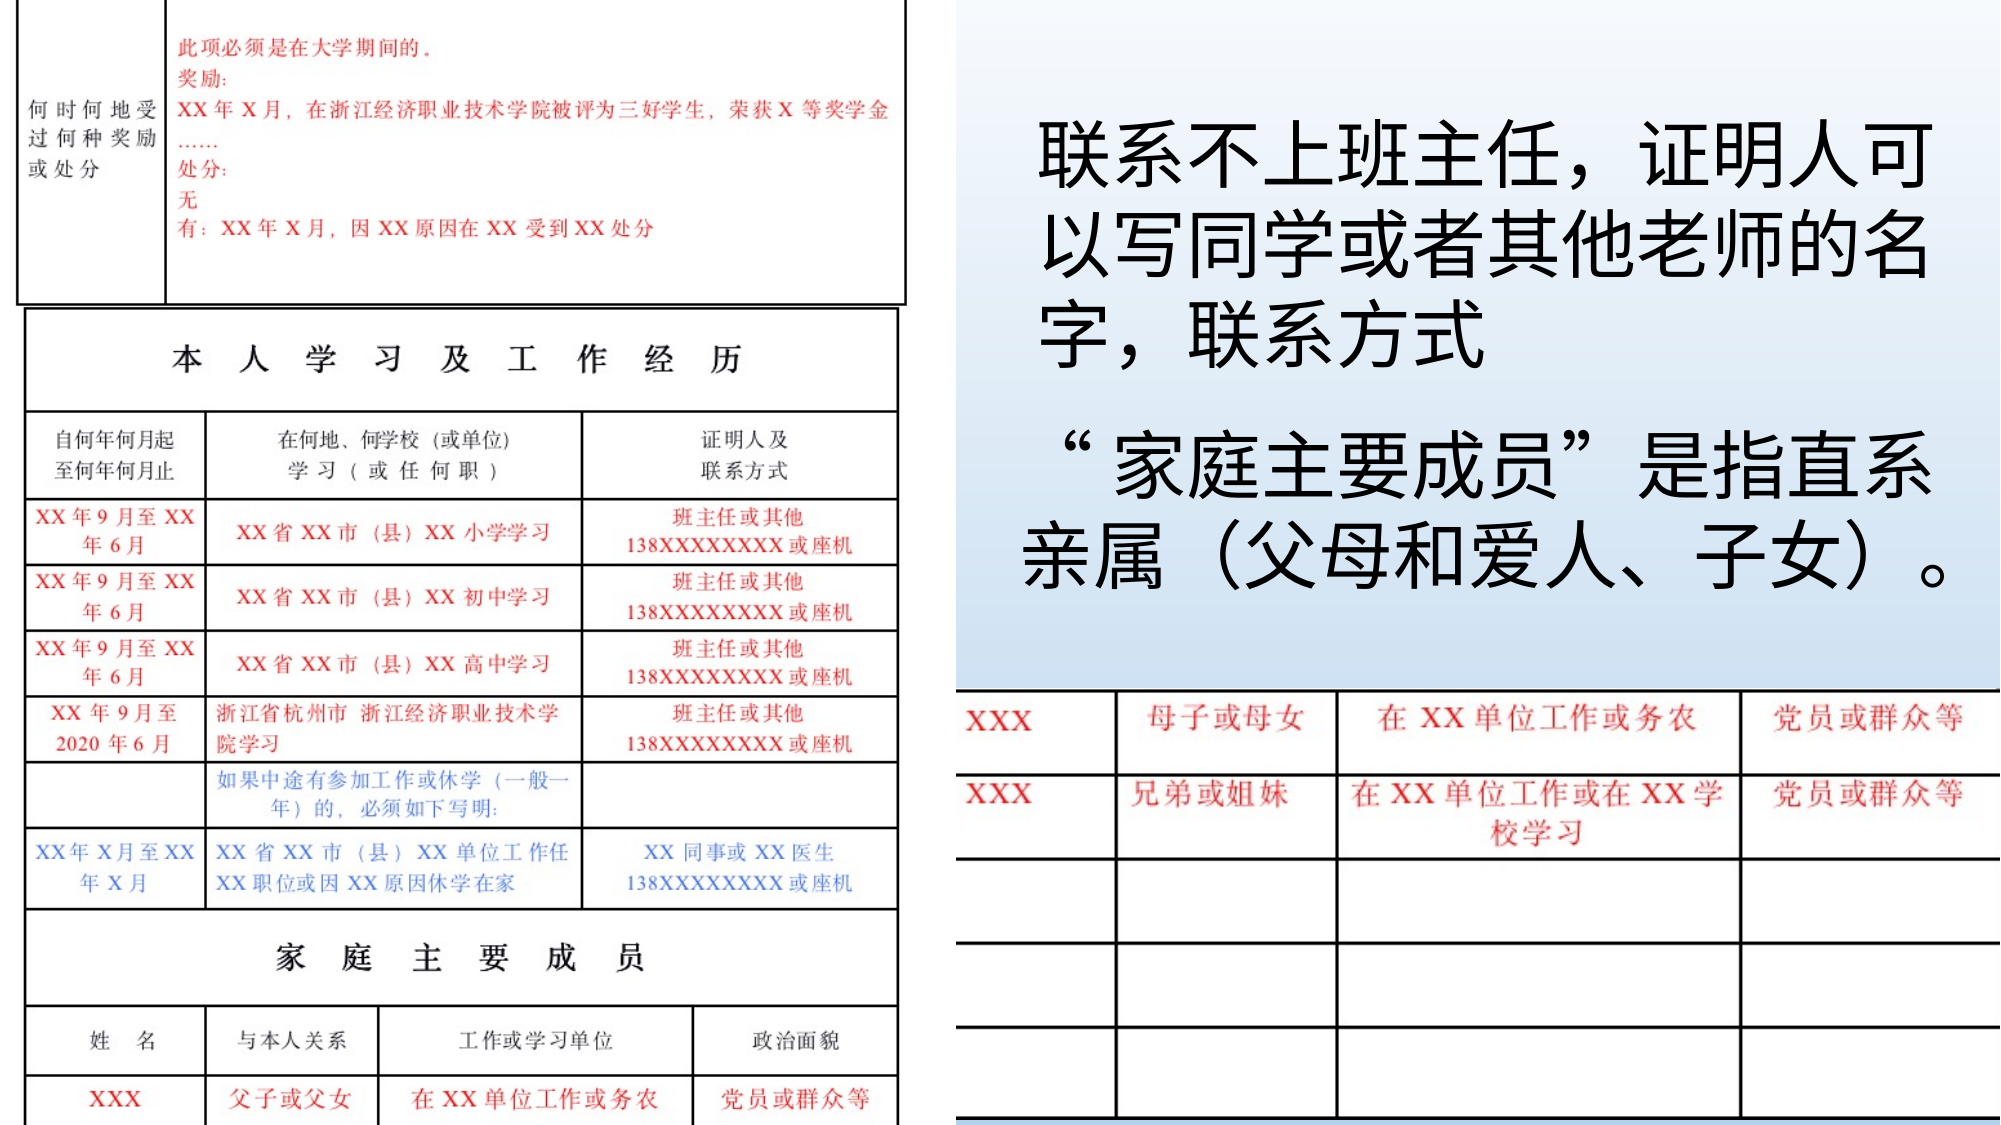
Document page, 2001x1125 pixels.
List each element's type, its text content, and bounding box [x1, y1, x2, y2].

picture [0, 0, 2000, 1125]
text_box “家庭主要成员”是指直系亲属（父母和爱人、子女）。 [1004, 411, 1982, 607]
text_box 联系不上班主任，证明人可以写同学或者其他老师的名字，联系方式 [1022, 100, 1964, 385]
